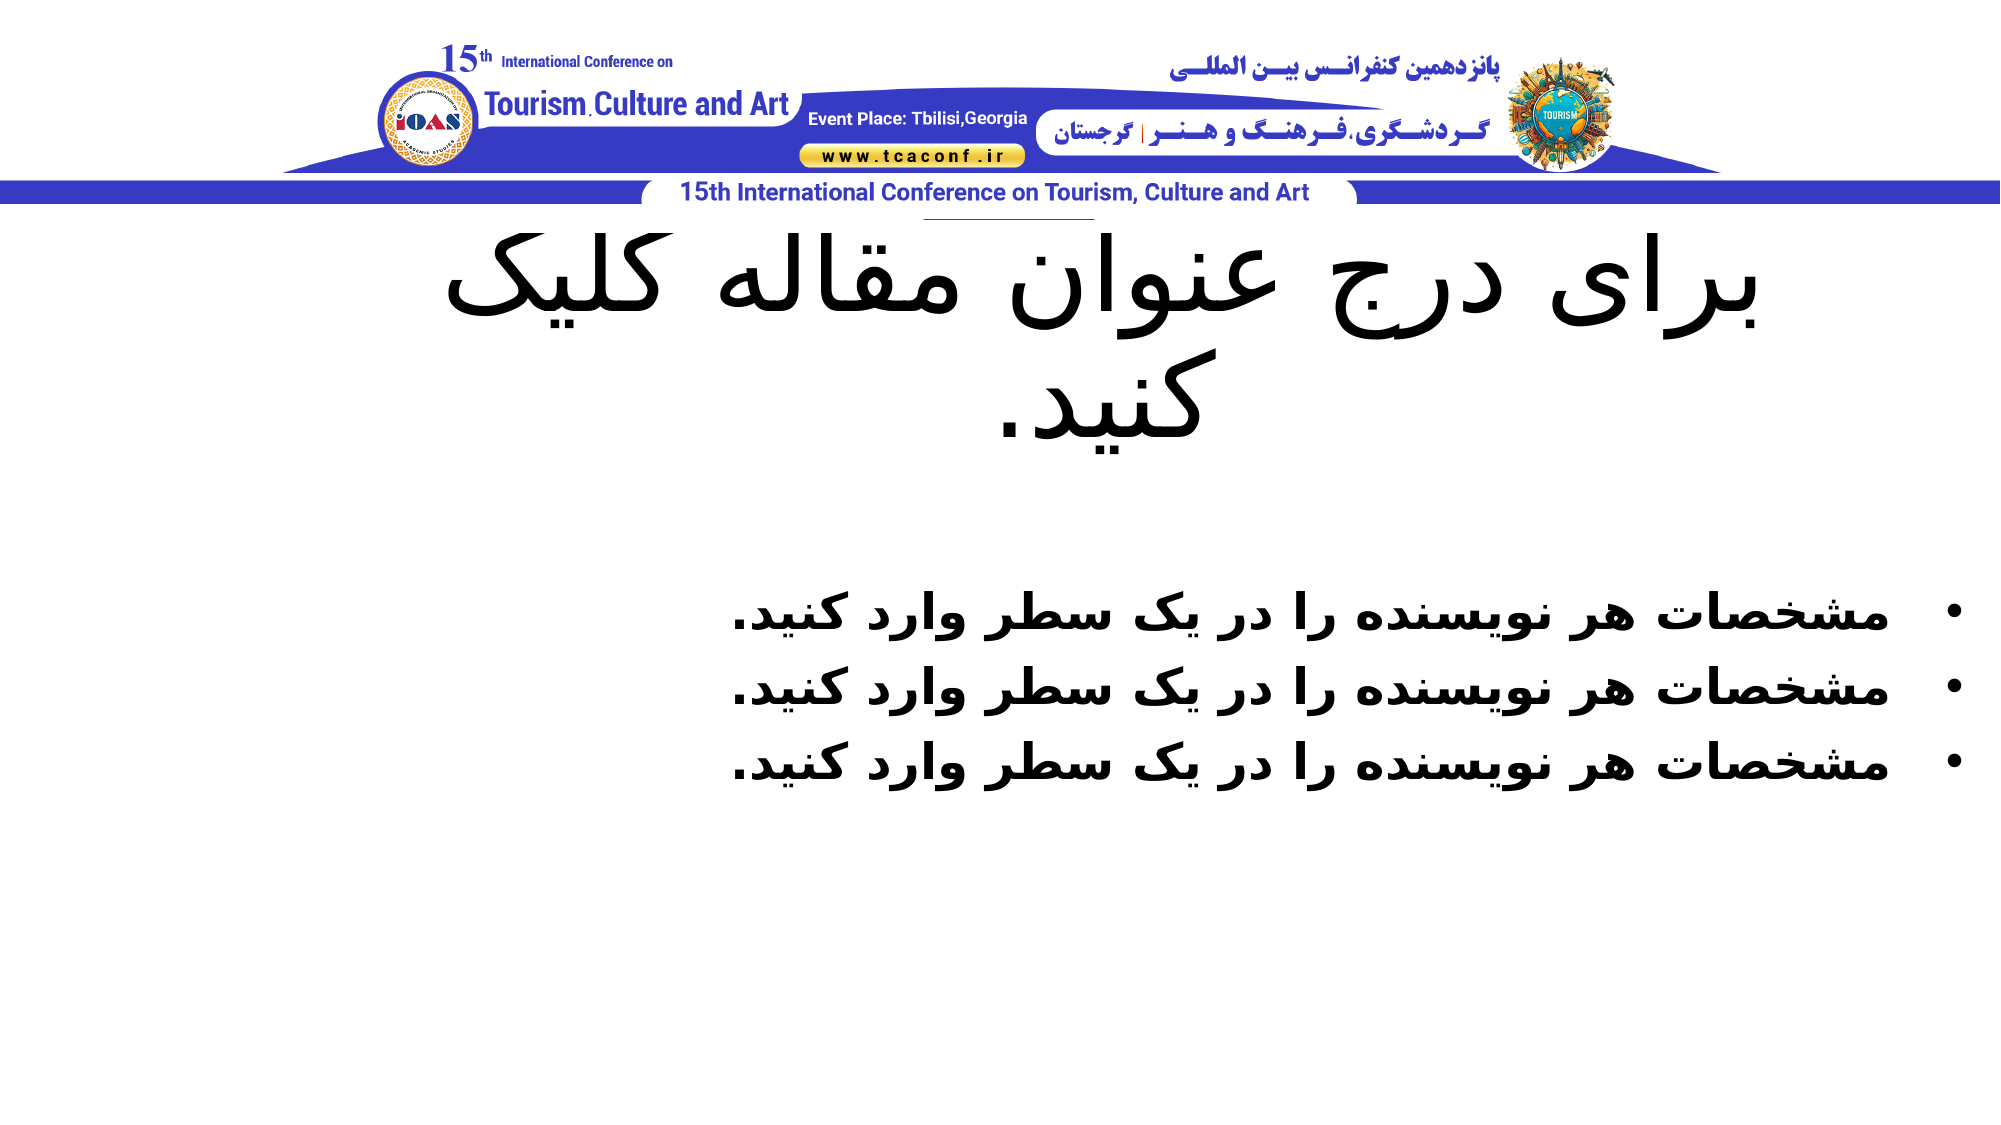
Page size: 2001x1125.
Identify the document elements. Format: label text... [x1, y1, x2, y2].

picture [0, 22, 2000, 233]
text_box مشخصات هر نویسنده را در یک سطر وارد کنید. مشخصات هر نویسنده را در یک سطر وارد کنید. مشخصات هر نویسنده را در یک سطر وارد کنید. [596, 579, 2000, 851]
title برای درج عنوان مقاله کلیک کنید. [354, 233, 1854, 471]
